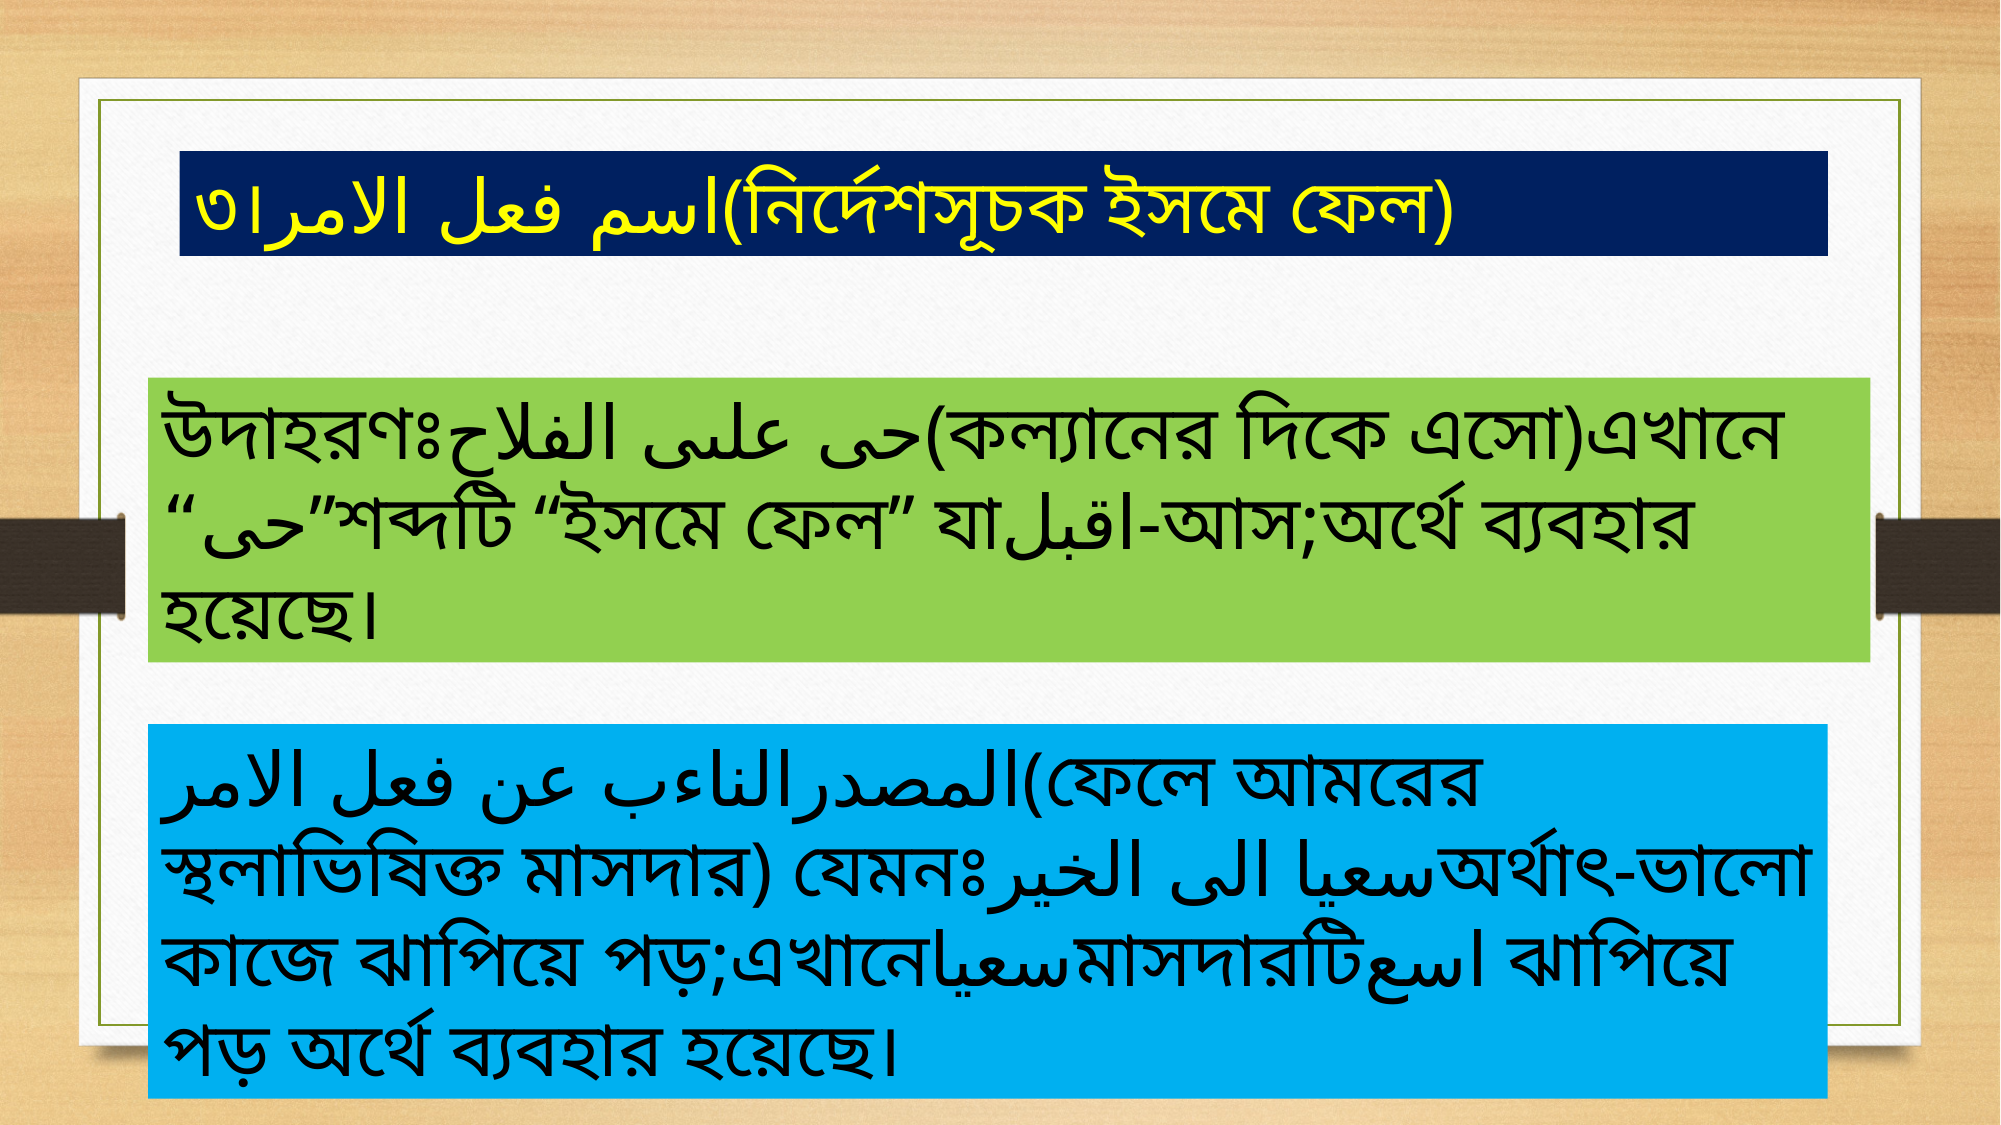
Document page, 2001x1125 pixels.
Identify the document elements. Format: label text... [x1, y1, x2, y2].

text_box ৩।اسم فعل الامر(নির্দেশসূচক ইসমে ফেল) [179, 151, 1828, 256]
picture [0, 0, 2001, 1125]
text_box উদাহরণঃحى علىى الفلاح(কল্যানের দিকে এসো)এখানে “حى”শব্দটি “ইসমে ফেল” যাاقبل-আস;অর্থে ব্যবহার হয়েছে। [148, 377, 1871, 663]
text_box المصدرالناءب عن فعل الامر(ফেলে আমরের স্থলাভিষিক্ত মাসদার) যেমনঃسعيا الى الخيرঅর্থাৎ-ভালো কাজে ঝাপিয়ে পড়;এখানেسعياমাসদারটিاسع ঝাপিয়ে পড় অর্থে ব্যবহার হয়েছে। [148, 724, 1828, 1099]
